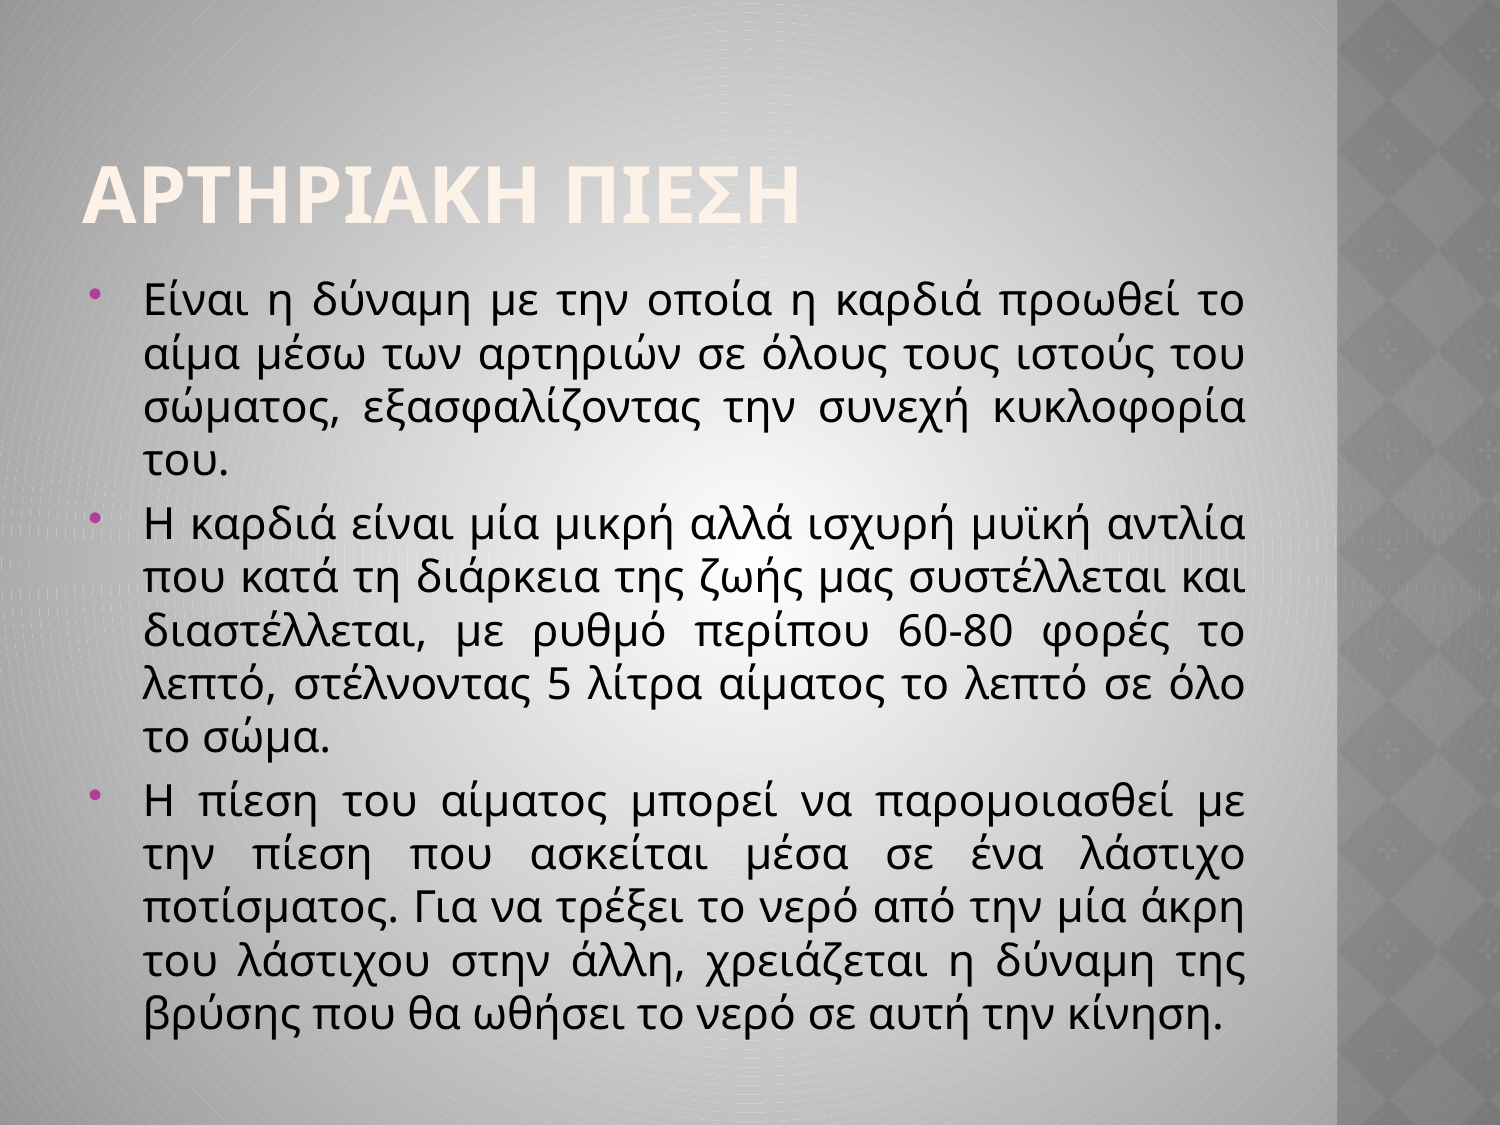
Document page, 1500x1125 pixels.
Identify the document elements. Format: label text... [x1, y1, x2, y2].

text_box Αρτηριακη πιεση [75, 52, 1263, 240]
text_box Eίναι η δύναμη με την οποία η καρδιά προωθεί το αίμα μέσω των αρτηριών σε όλους τους ιστούς του σώματος, εξασφαλίζοντας την συνεχή κυκλοφορία του. Η καρδιά είναι μία μικρή αλλά ισχυρή μυϊκή αντλία που κατά τη διάρκεια της ζωής μας συστέλλεται και διαστέλλεται, με ρυθμό περίπου 60-80 φορές το λεπτό, στέλνοντας 5 λίτρα αίματος το λεπτό σε όλο το σώμα. Η πίεση του αίματος μπορεί να παρομοιασθεί με την πίεση που ασκείται μέσα σε ένα λάστιχο ποτίσματος. Για να τρέξει το νερό από την μία άκρη του λάστιχου στην άλλη, χρειάζεται η δύναμη της βρύσης που θα ωθήσει το νερό σε αυτή την κίνηση. [75, 264, 1263, 1059]
